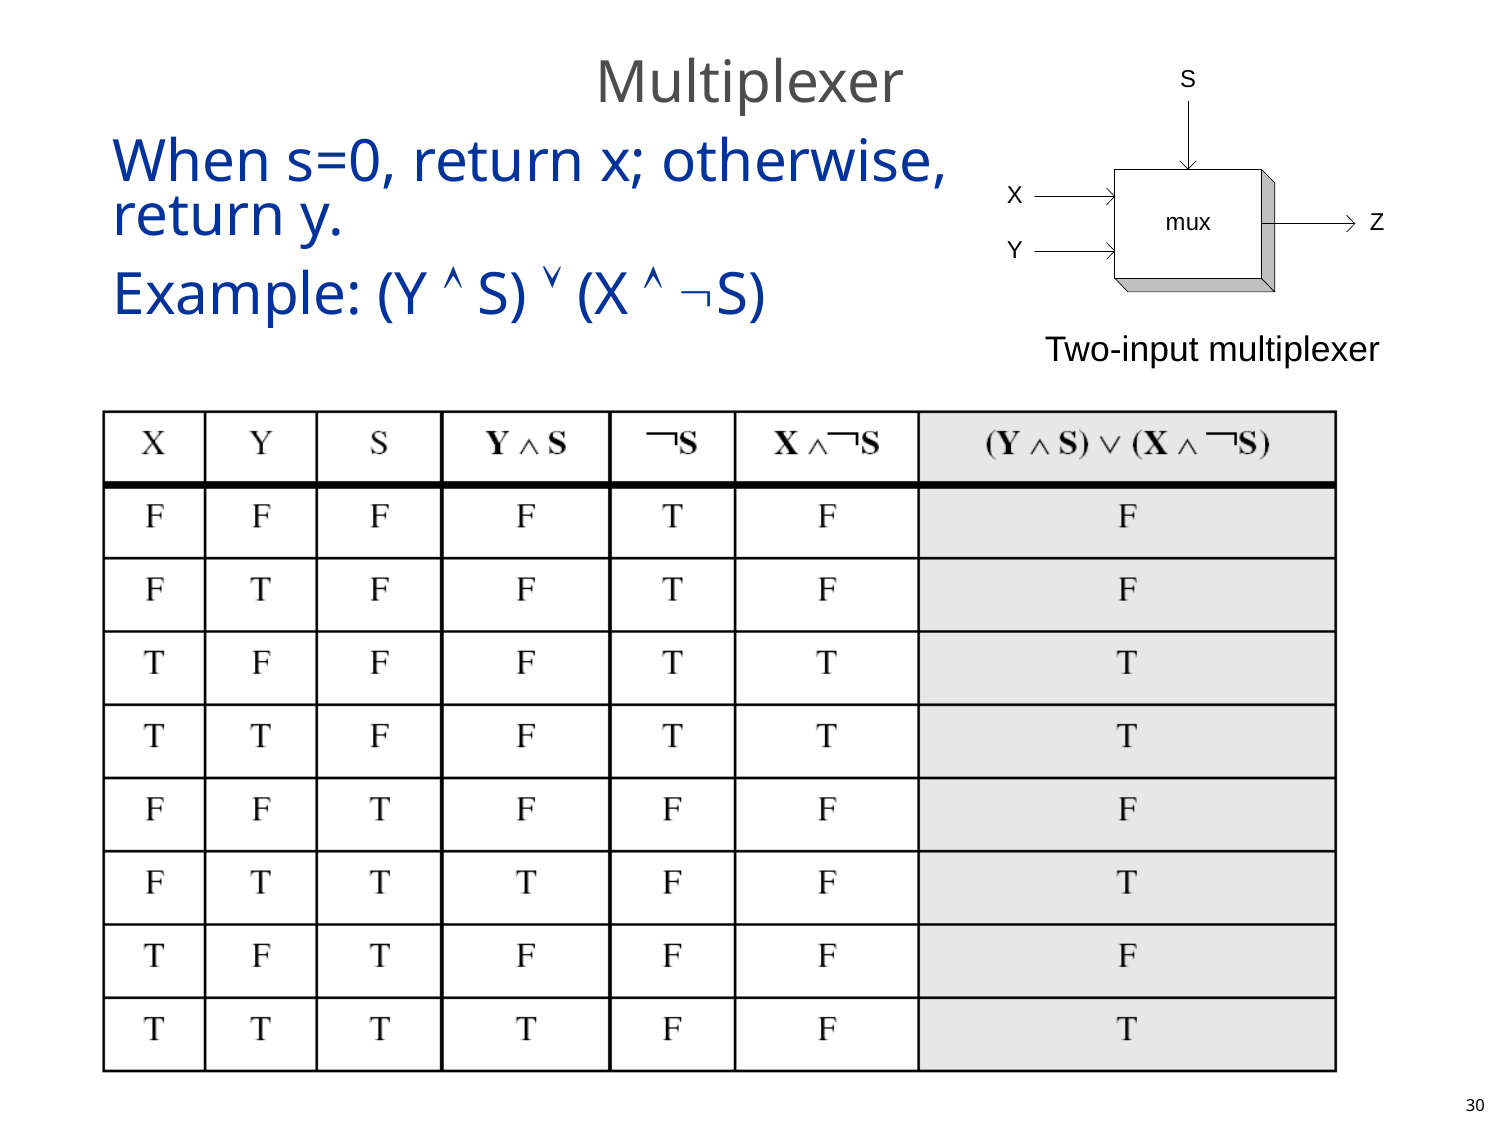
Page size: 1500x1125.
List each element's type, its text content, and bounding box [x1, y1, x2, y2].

title Multiplexer [0, 50, 1500, 126]
slide_number 30 [1187, 1087, 1500, 1125]
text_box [962, 54, 1438, 393]
list When s=0, return x; otherwise, return y. Example: (Y  S)  (X  S) [97, 130, 957, 223]
picture [99, 408, 1341, 1075]
